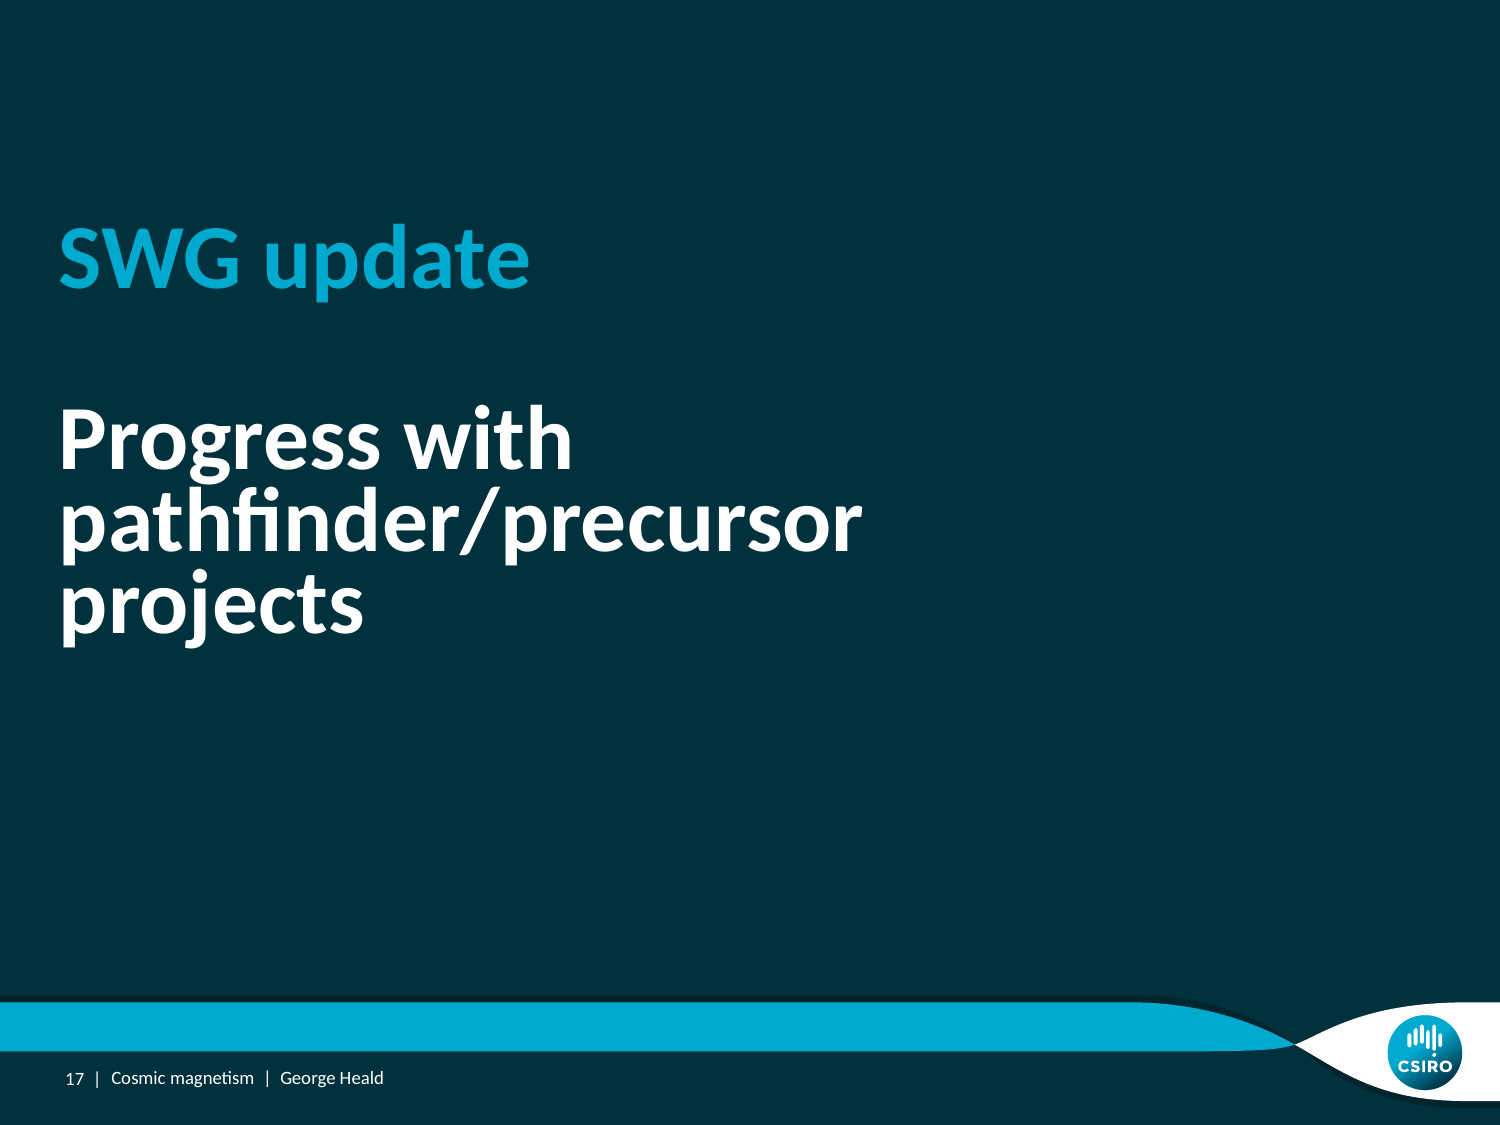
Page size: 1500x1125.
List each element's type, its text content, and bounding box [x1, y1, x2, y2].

slide_number 17 | [54, 1067, 102, 1088]
footer Cosmic magnetism | George Heald [111, 1067, 1110, 1088]
list SWG update Progress with pathfinder/precursor projects [59, 209, 1286, 958]
